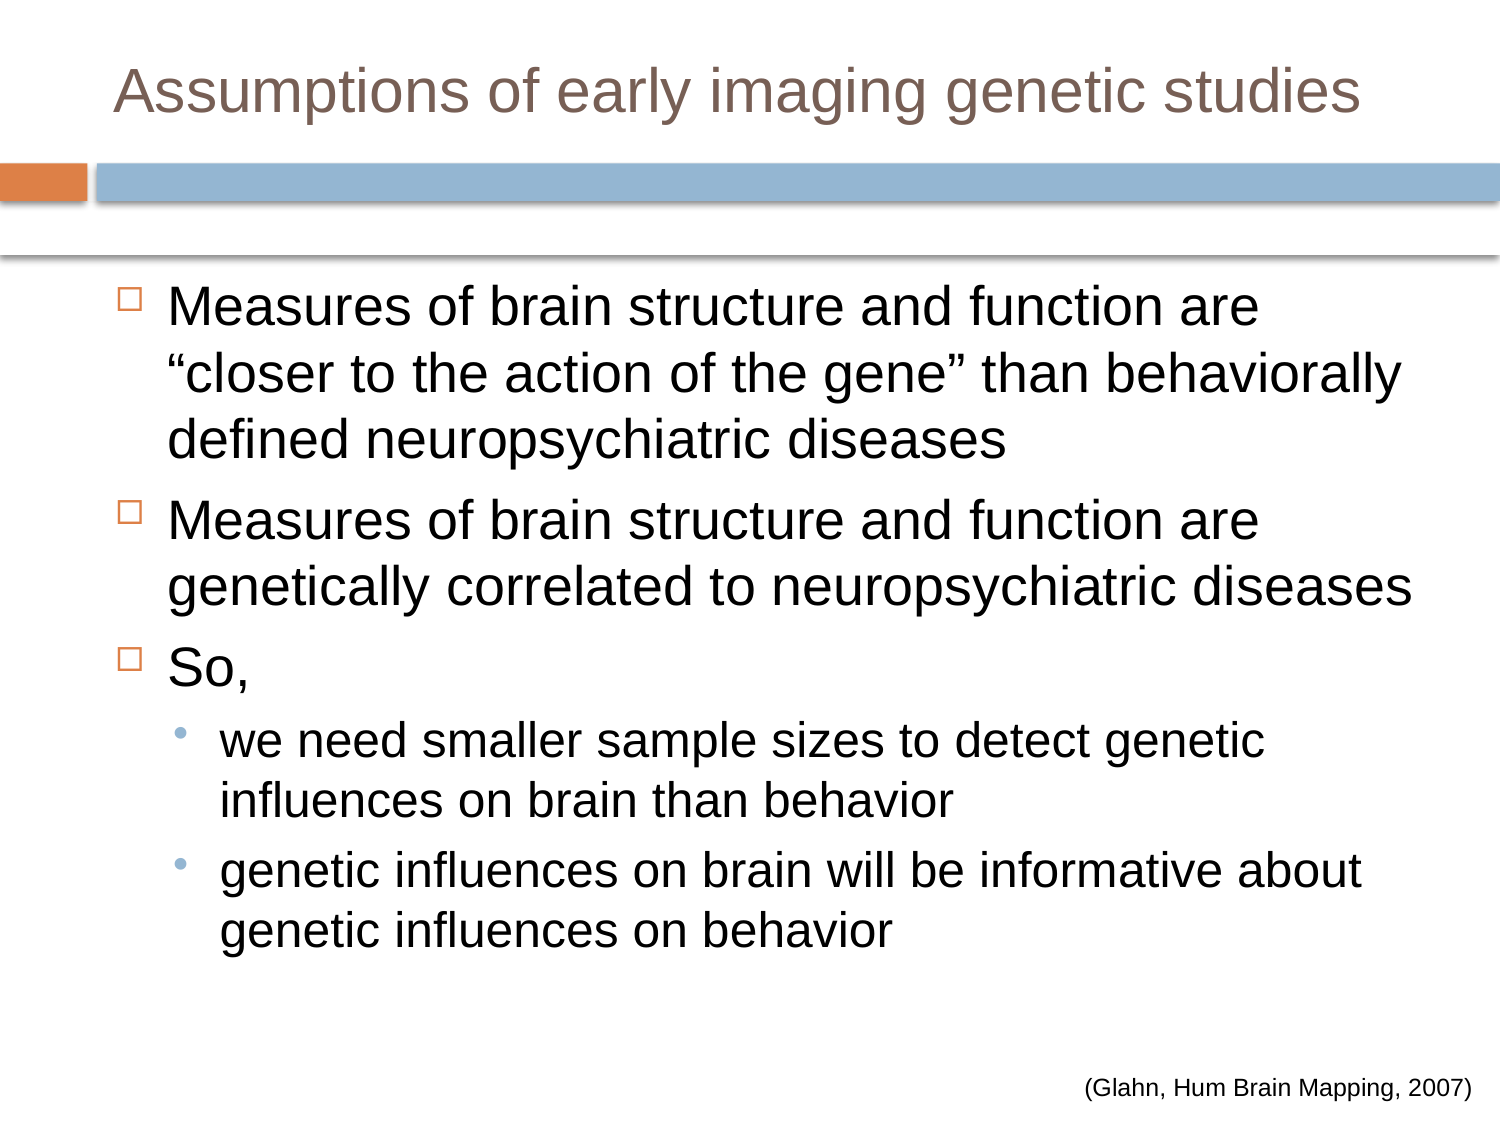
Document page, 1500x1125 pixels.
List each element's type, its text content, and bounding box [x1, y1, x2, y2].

list Measures of brain structure and function are “closer to the action of the gene” than behaviorally defined neuropsychiatric diseases Measures of brain structure and function are genetically correlated to neuropsychiatric diseases So, we need smaller sample sizes to detect genetic influences on brain than behavior genetic influences on brain will be informative about genetic influences on behavior [100, 262, 1438, 1000]
text_box (Glahn, Hum Brain Mapping, 2007) [1057, 1064, 1500, 1110]
title Assumptions of early imaging genetic studies [98, 0, 1449, 182]
